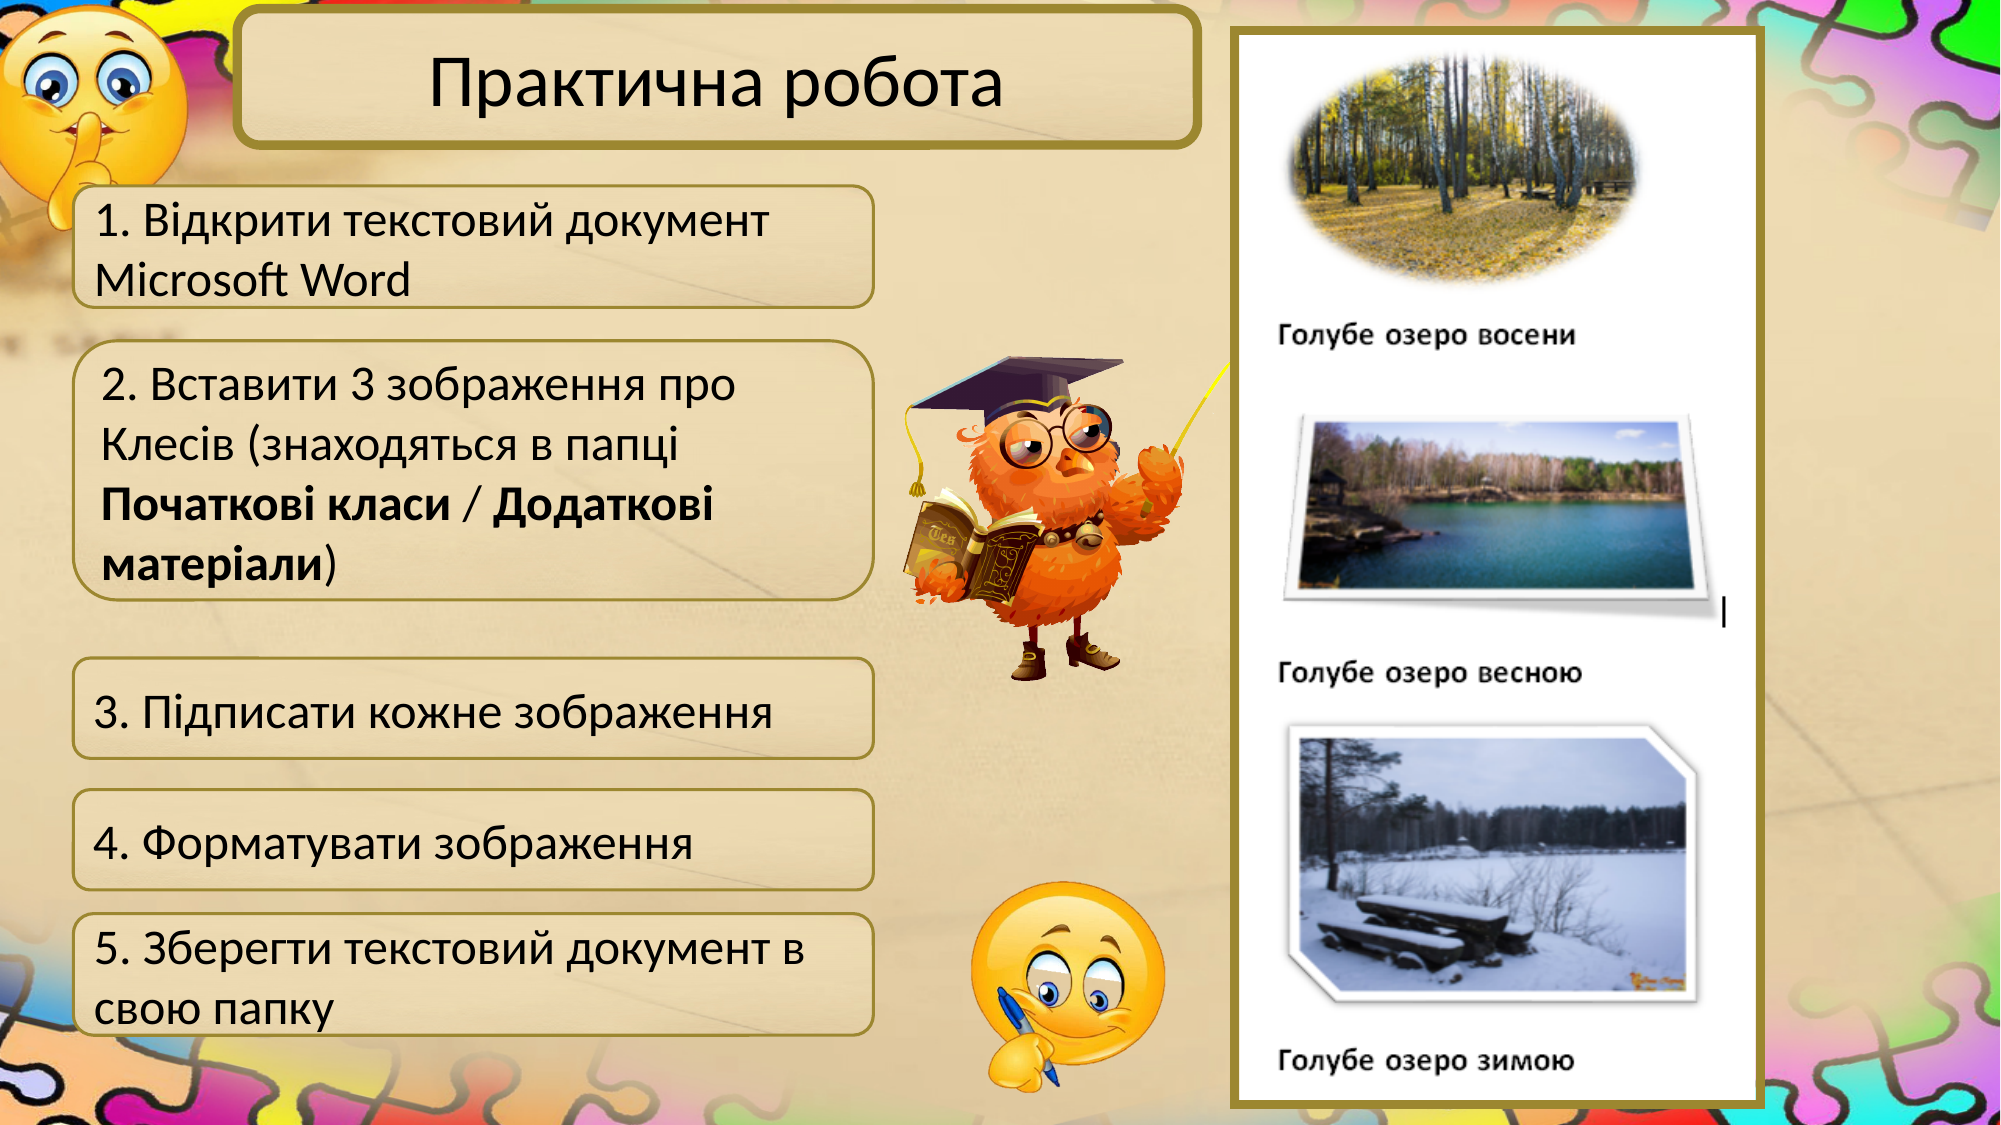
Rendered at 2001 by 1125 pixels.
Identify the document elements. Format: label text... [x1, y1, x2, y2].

picture [0, 0, 2001, 1125]
text_box 5. Зберегти текстовий документ в свою папку [72, 912, 875, 1037]
text_box 1. Відкрити текстовий документ Microsoft Word [72, 184, 875, 309]
text_box 2. Вставити 3 зображення про Клесів (знаходяться в папці Початкові класи / Додаткові матеріали) [72, 339, 875, 601]
text_box Практична робота [236, 7, 1199, 147]
text_box 3. Підписати кожне зображення [72, 657, 875, 760]
text_box 4. Форматувати зображення [72, 788, 875, 891]
